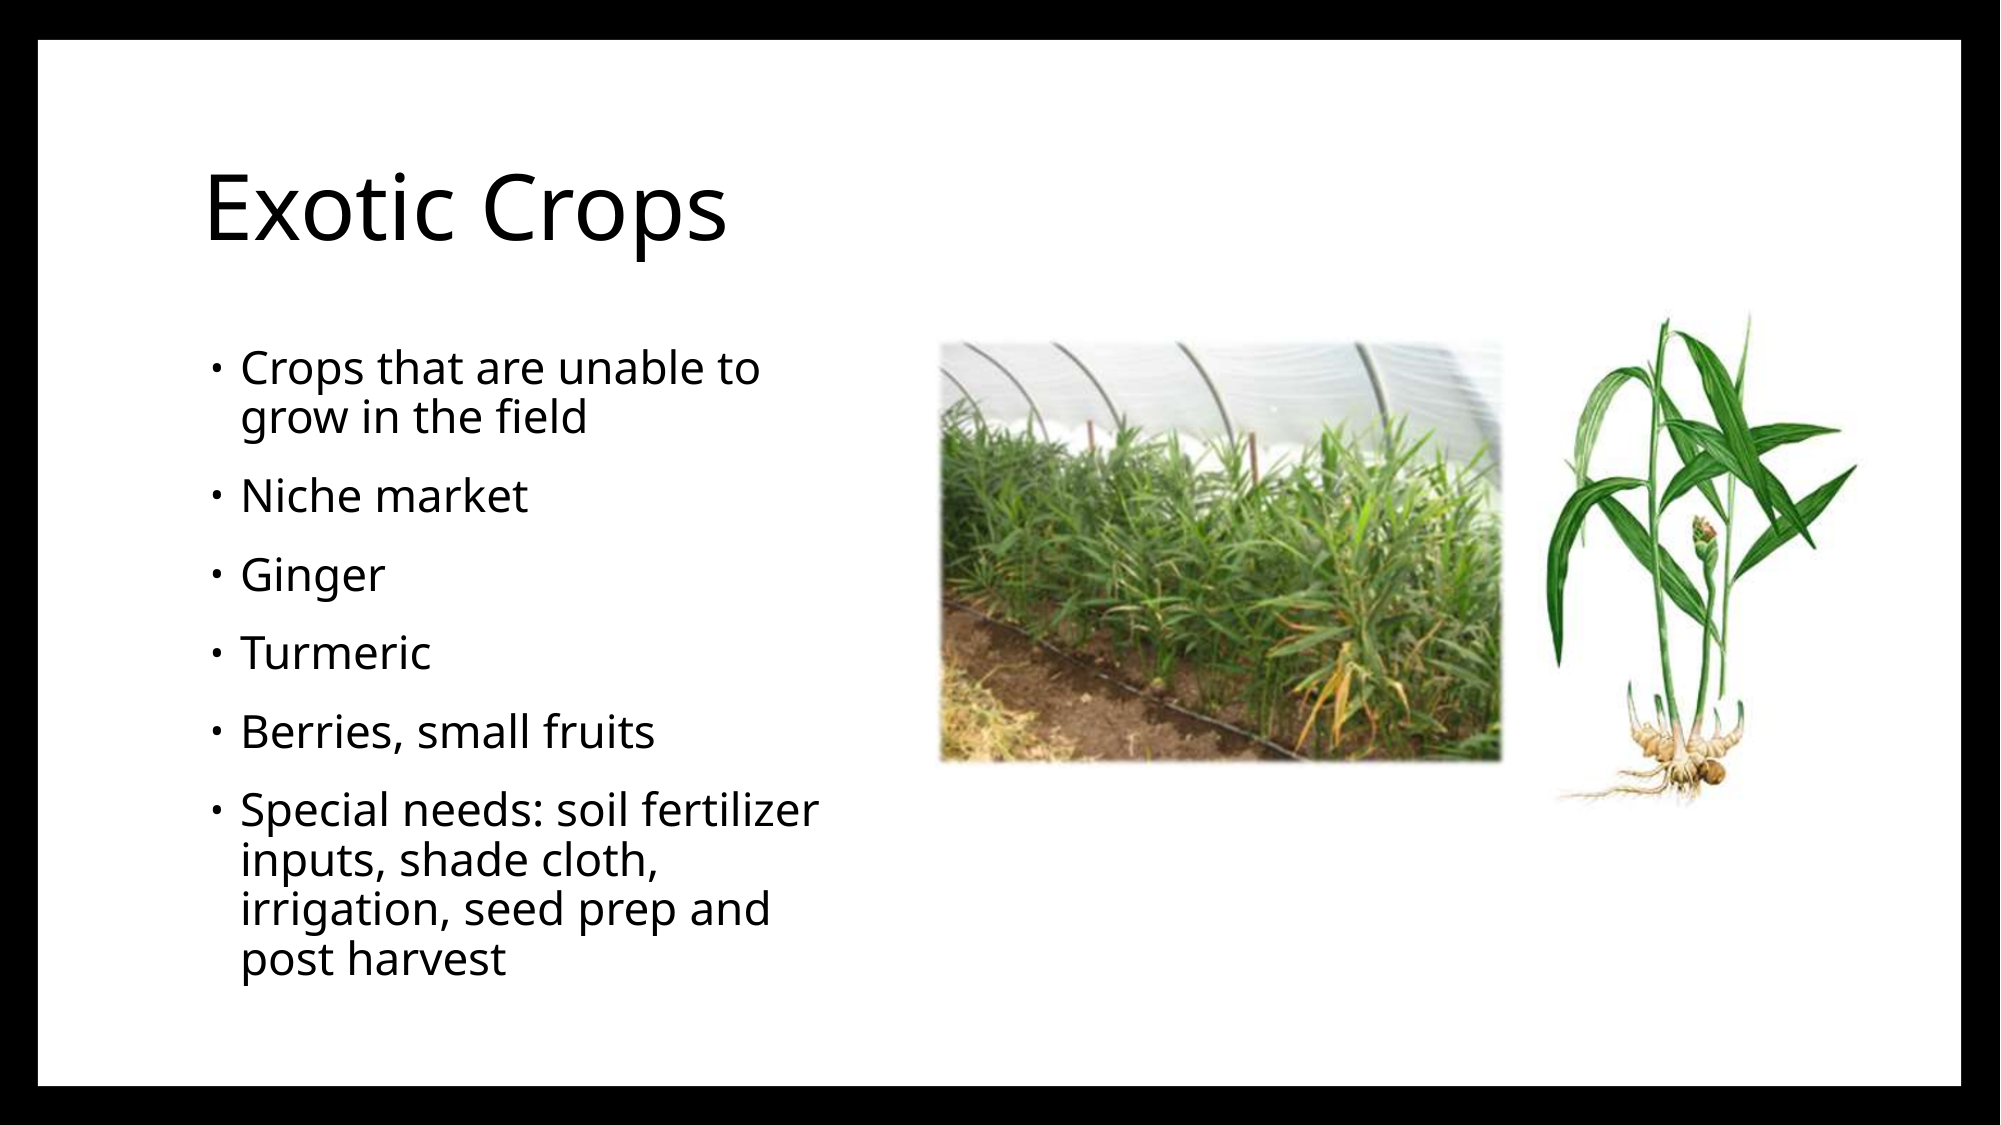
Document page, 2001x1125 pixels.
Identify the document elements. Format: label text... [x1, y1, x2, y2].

title Exotic Crops [187, 99, 1808, 323]
list Crops that are unable to grow in the field Niche market Ginger Turmeric Berries, small fruits Special needs: soil fertilizer inputs, shade cloth, irrigation, seed prep and post harvest [187, 337, 876, 998]
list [933, 280, 1884, 836]
